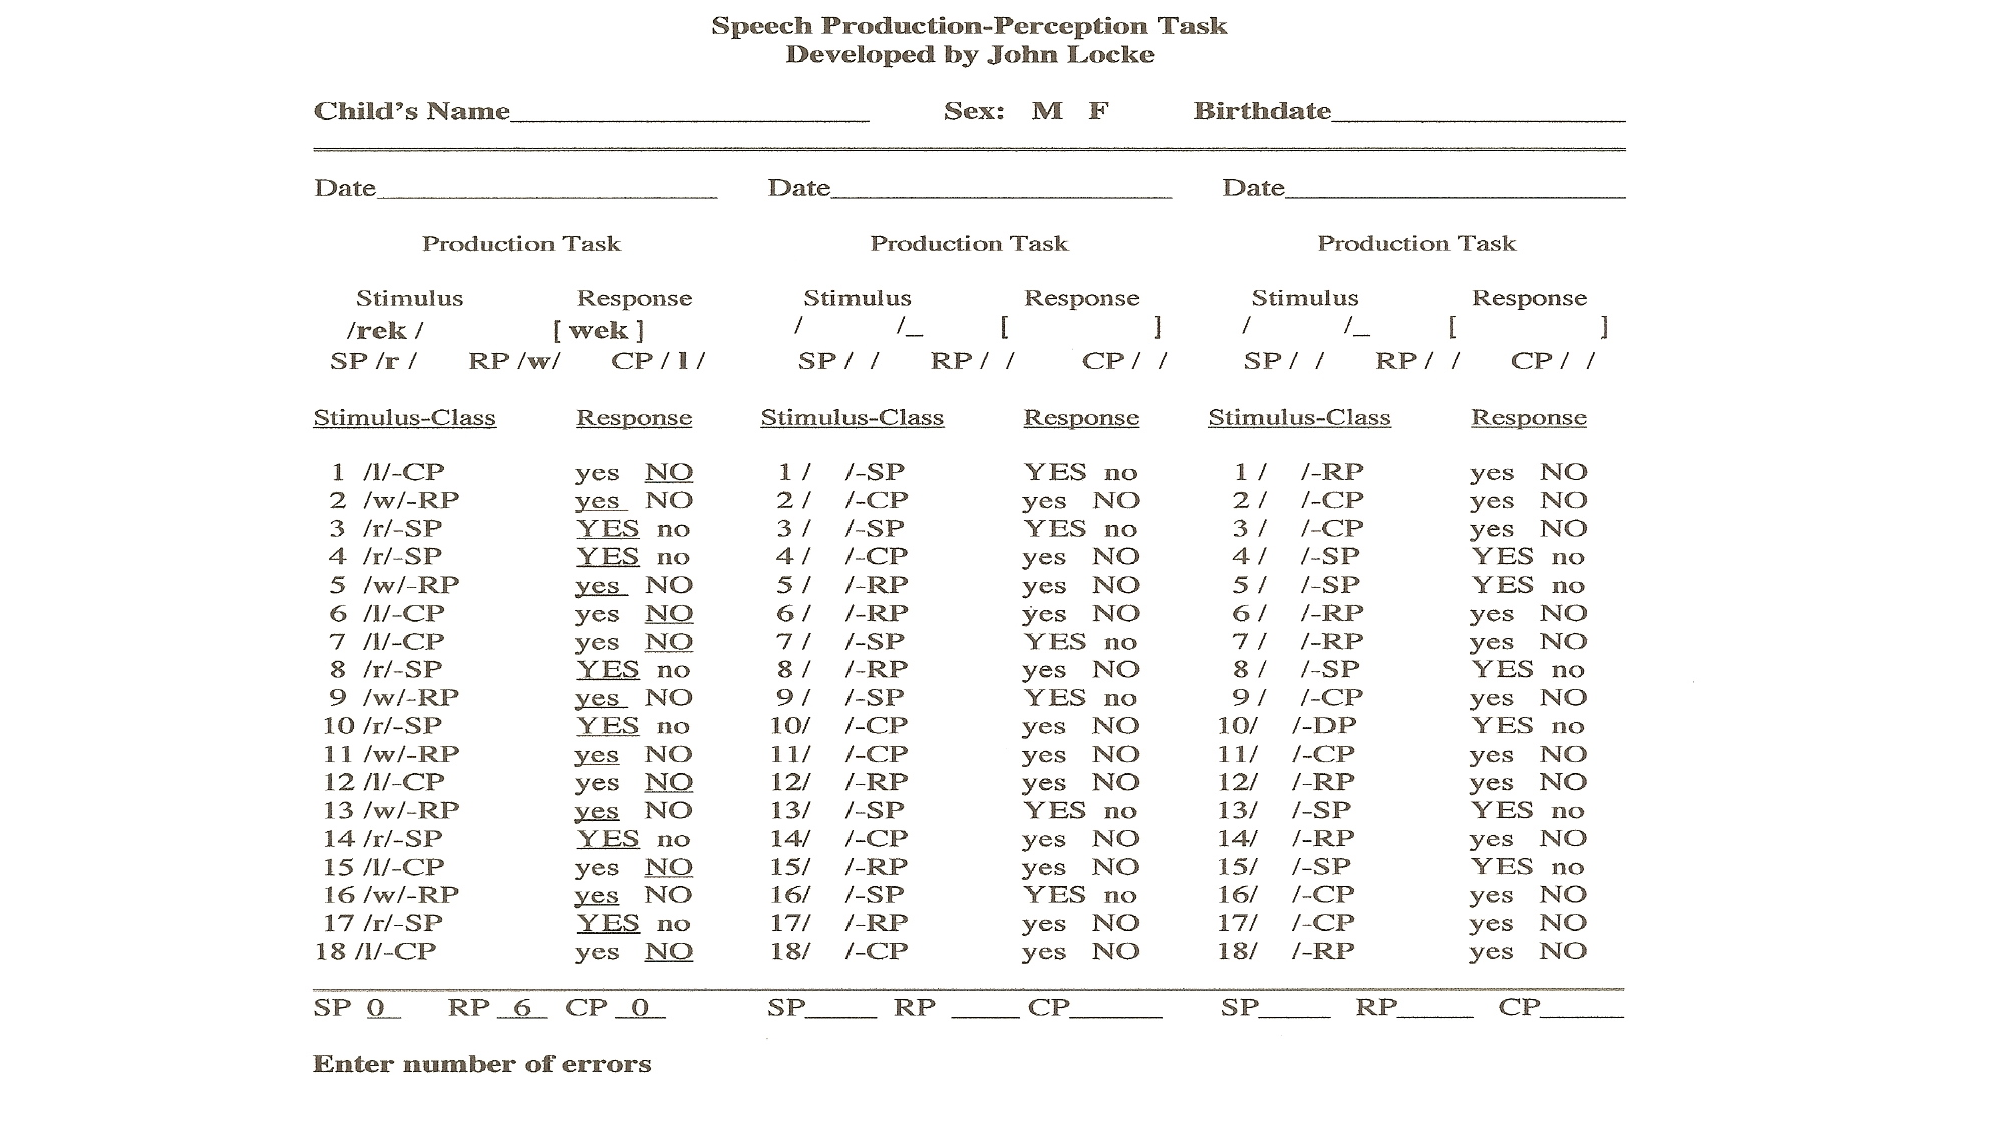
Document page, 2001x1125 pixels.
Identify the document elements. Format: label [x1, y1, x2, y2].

picture [249, 0, 1750, 1125]
